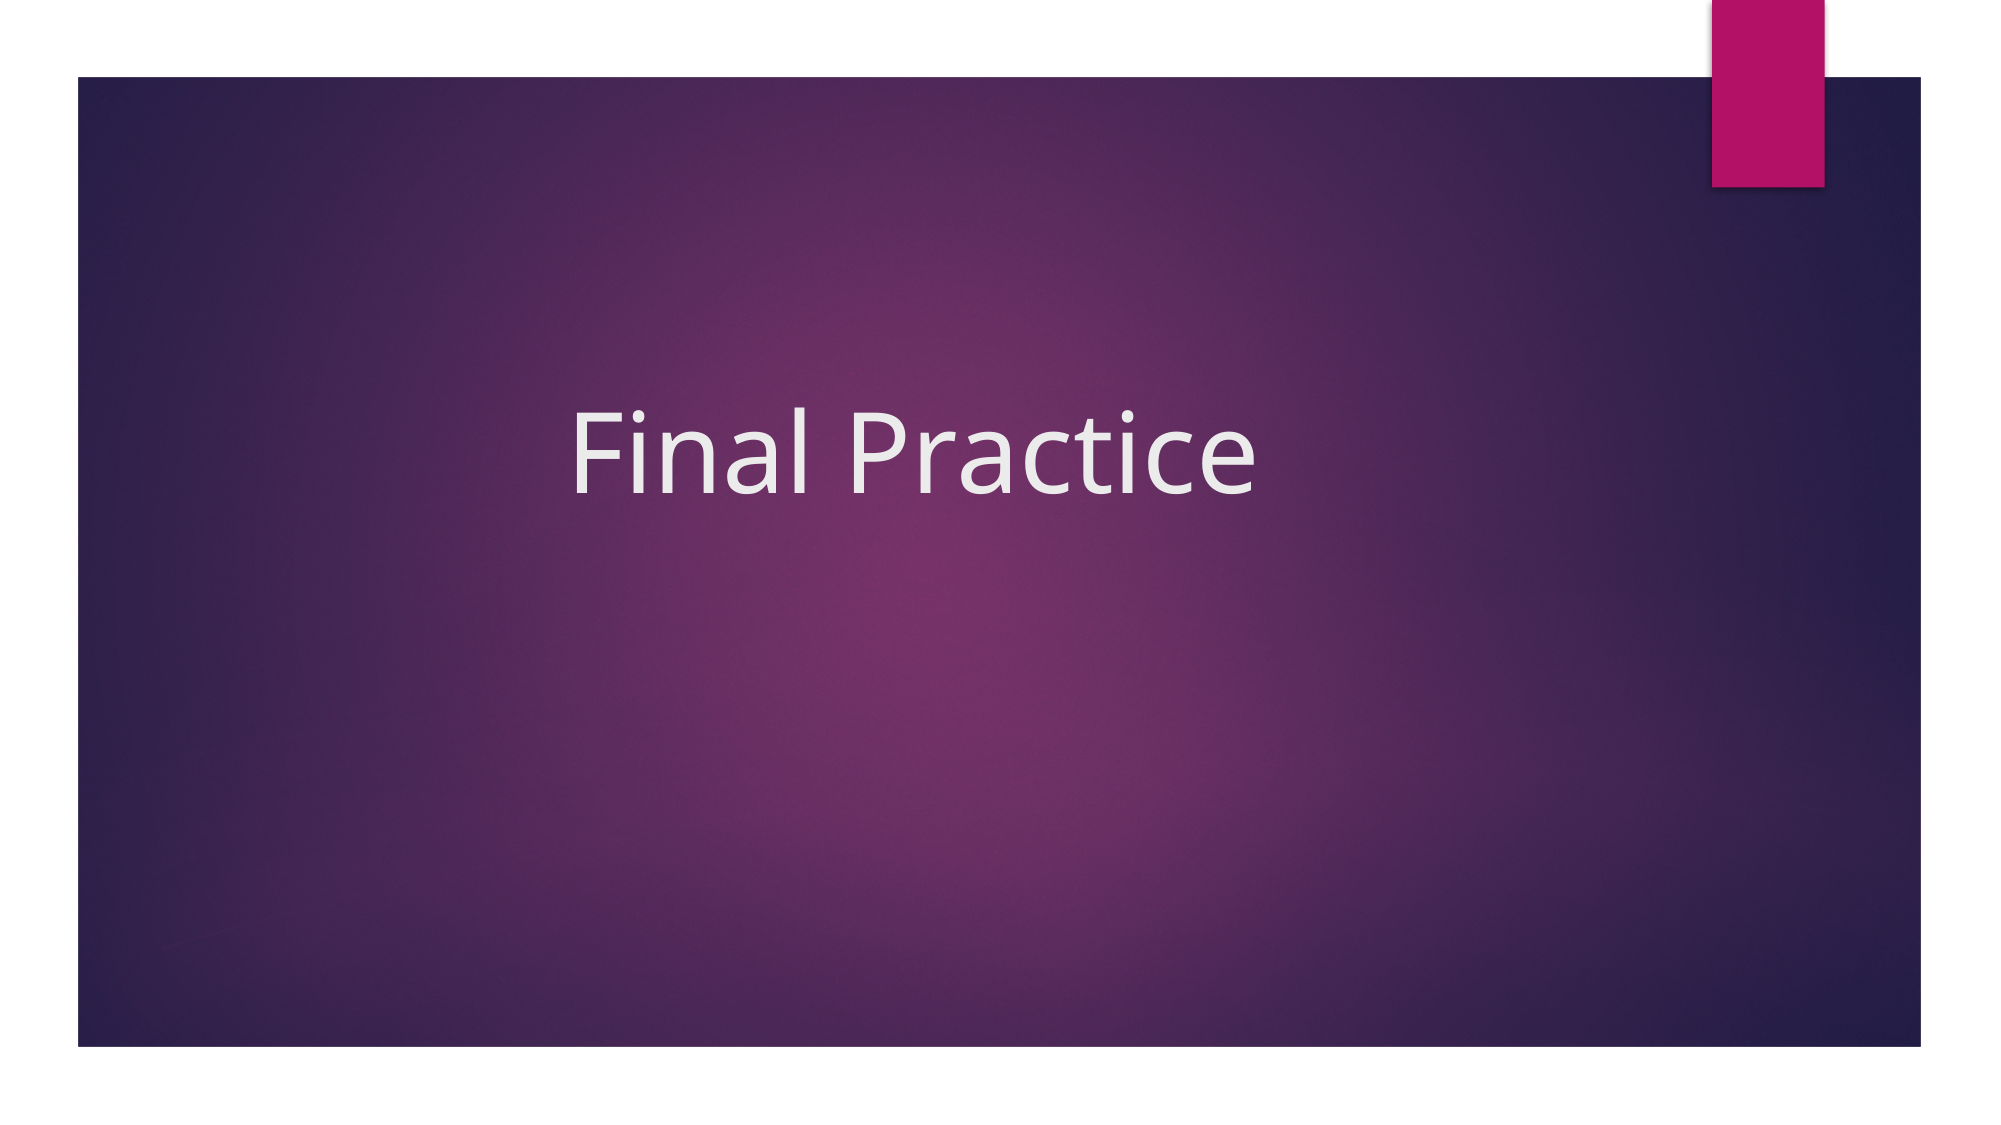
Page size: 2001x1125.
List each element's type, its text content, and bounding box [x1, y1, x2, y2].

title Final Practice [189, 344, 1638, 524]
